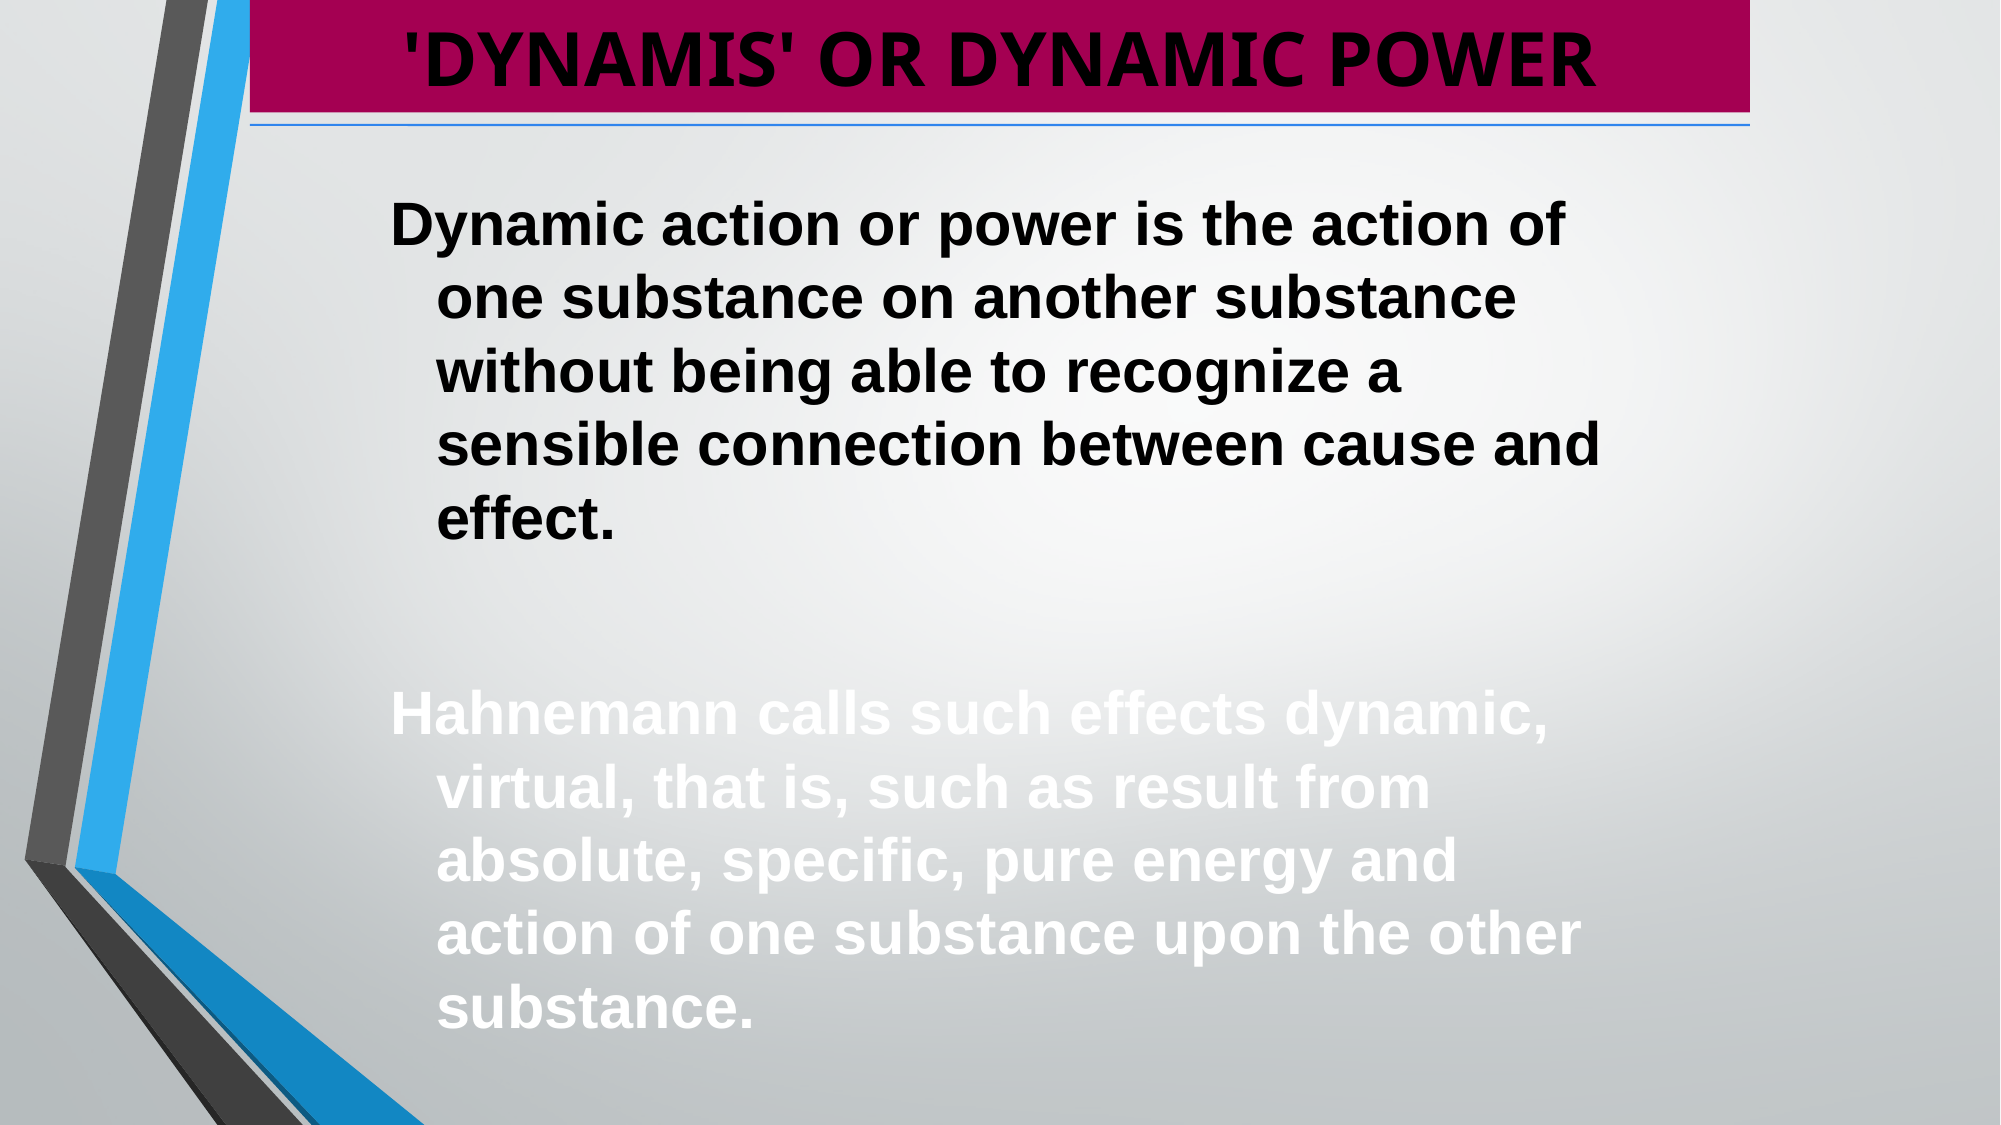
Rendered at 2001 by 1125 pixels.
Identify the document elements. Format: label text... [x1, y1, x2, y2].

list Dynamic action or power is the action of one substance on another substance without being able to recognize a sensible connection between cause and effect. Hahnemann calls such effects dynamic, virtual, that is, such as result from absolute, specific, pure energy and action of one substance upon the other substance. [375, 174, 1625, 1050]
title 'DYNAMIS' OR DYNAMIC POWER [249, 0, 1750, 113]
